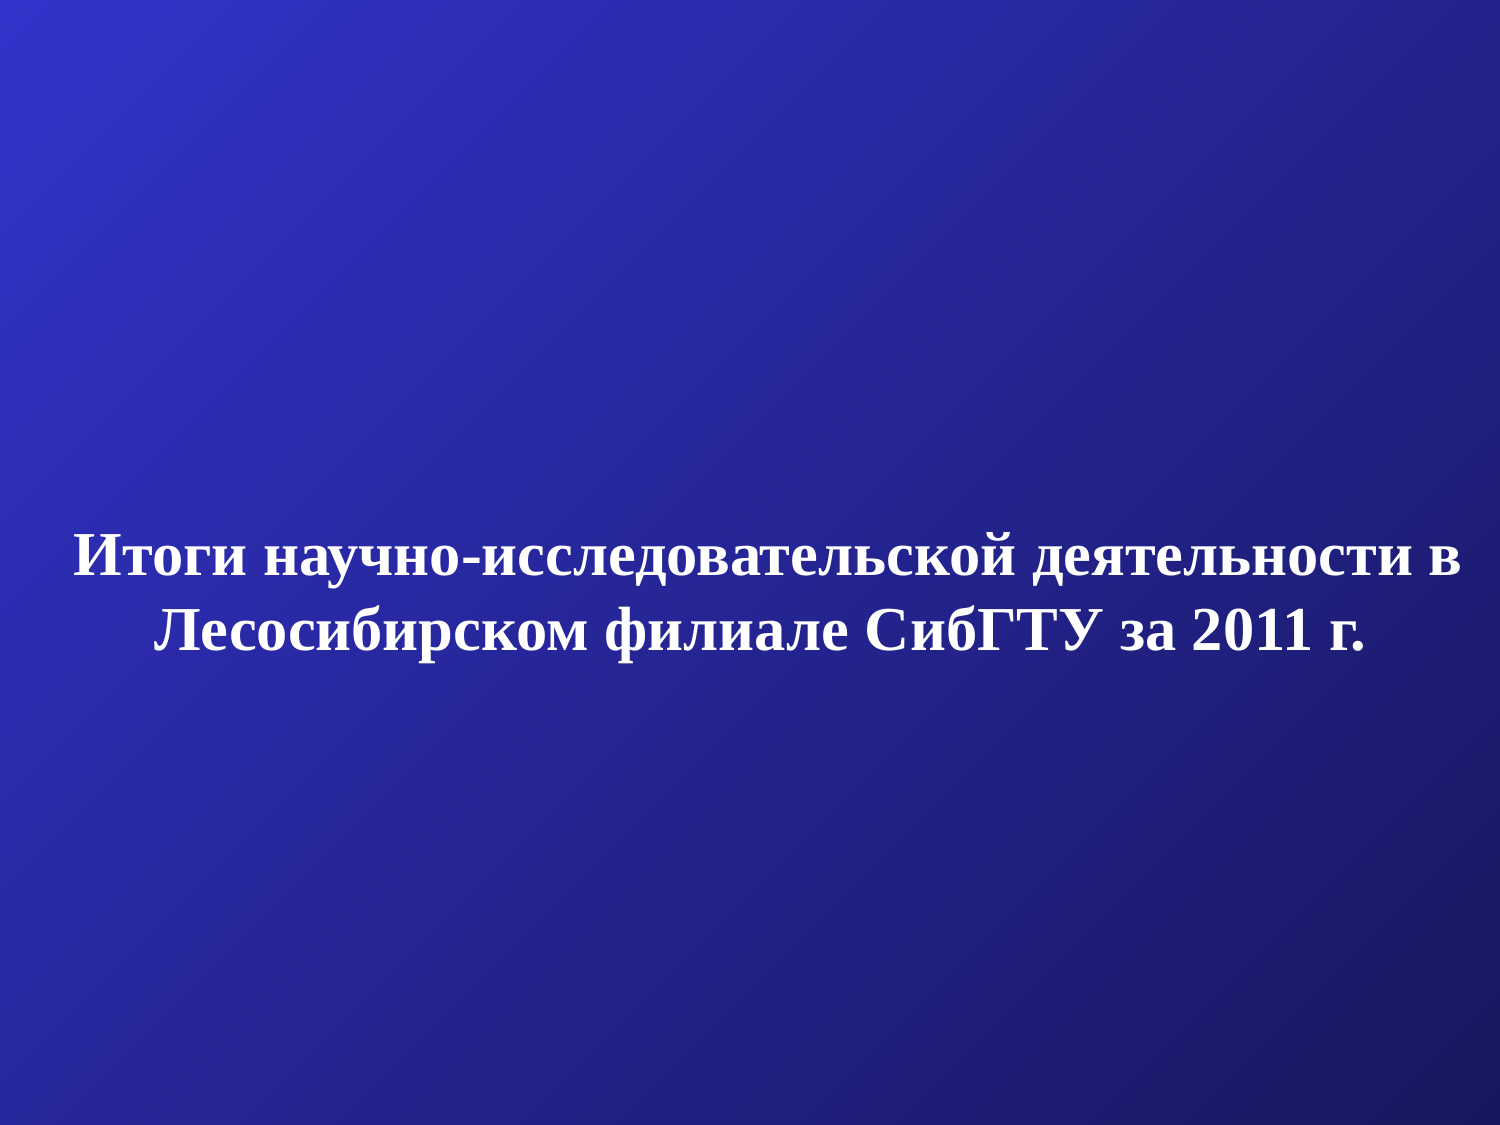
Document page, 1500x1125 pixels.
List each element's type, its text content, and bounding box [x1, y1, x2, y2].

title Итоги научно-исследовательской деятельности в Лесосибирском филиале СибГТУ за 2011 г. [37, 80, 1500, 1094]
